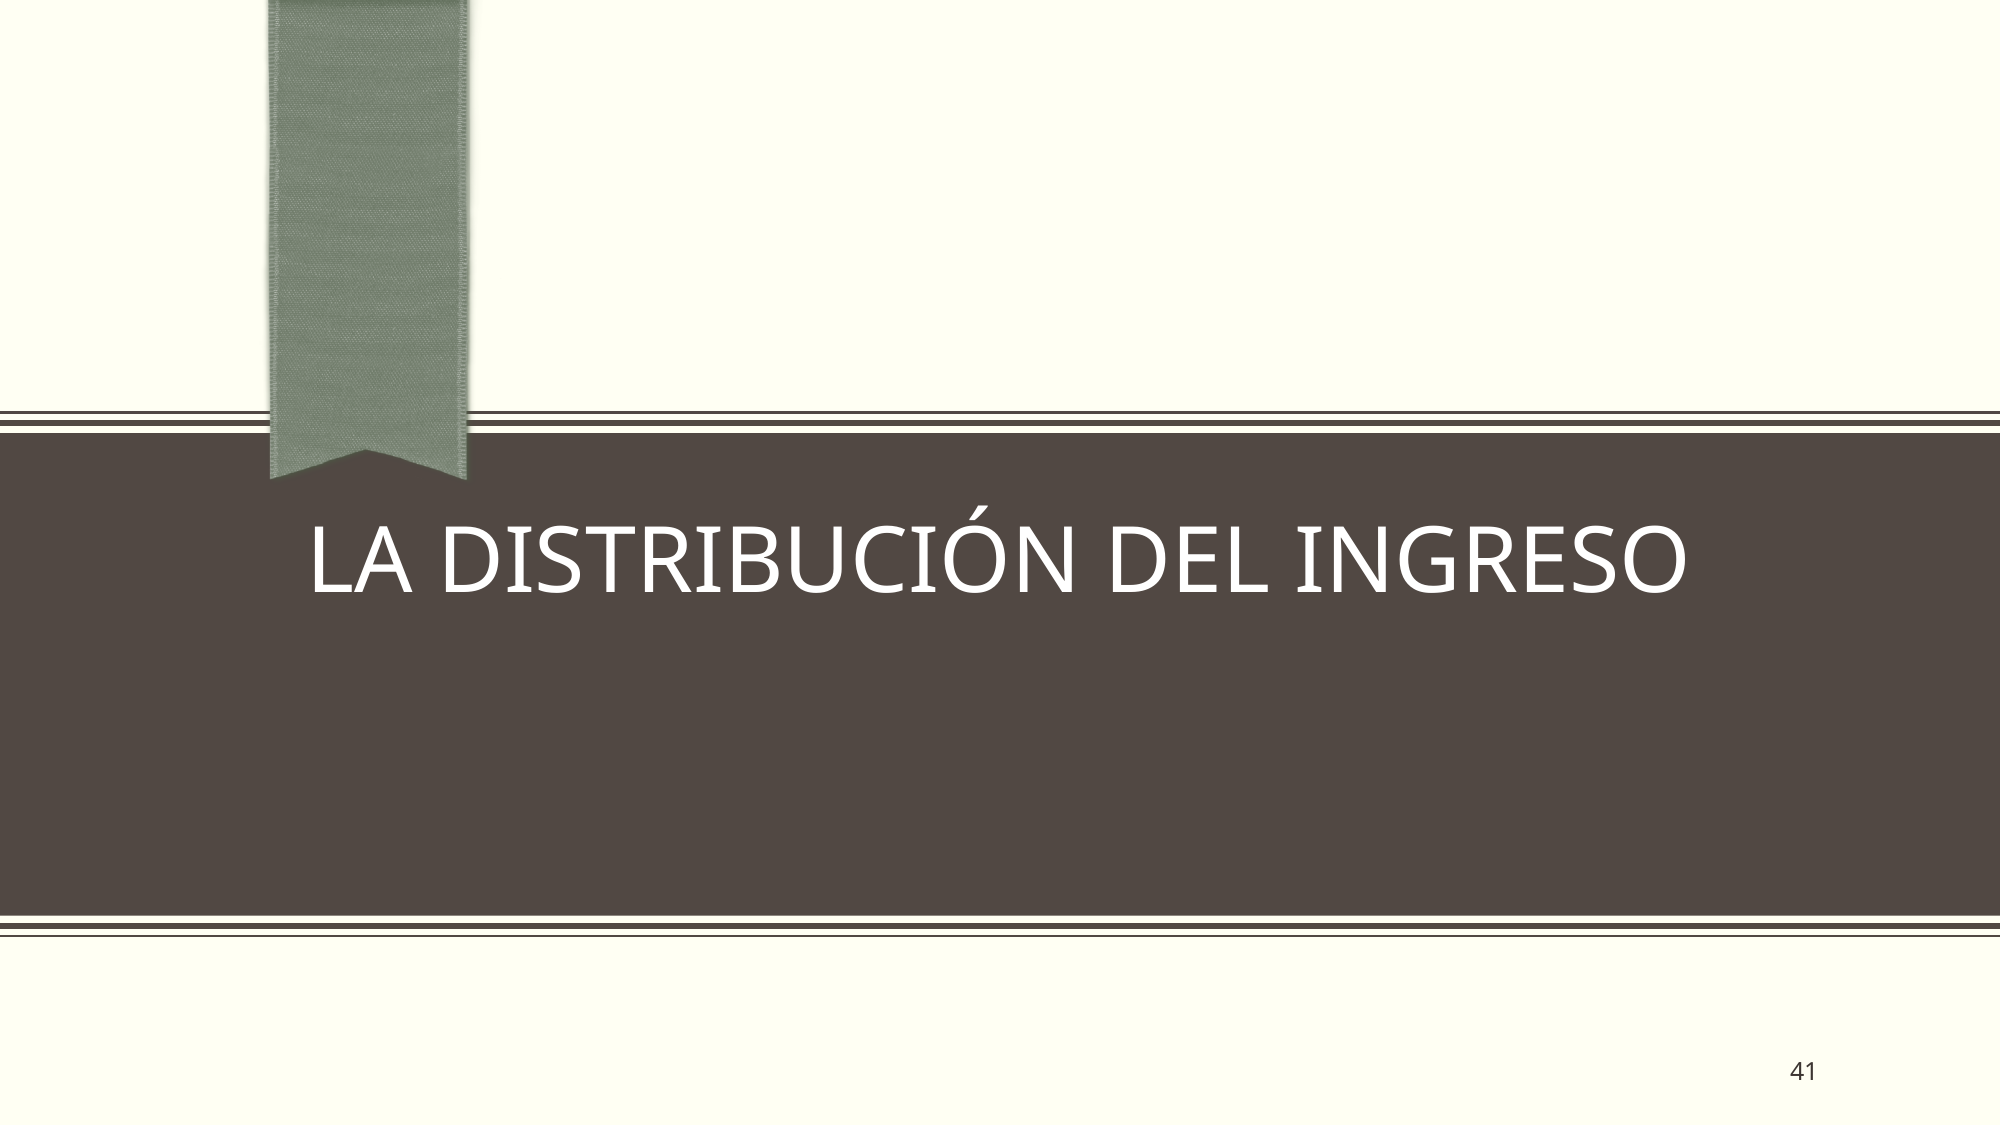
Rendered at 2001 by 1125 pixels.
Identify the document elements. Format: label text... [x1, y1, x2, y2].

title La distribución del ingreso [108, 494, 1892, 631]
slide_number 41 [1518, 1042, 1819, 1103]
